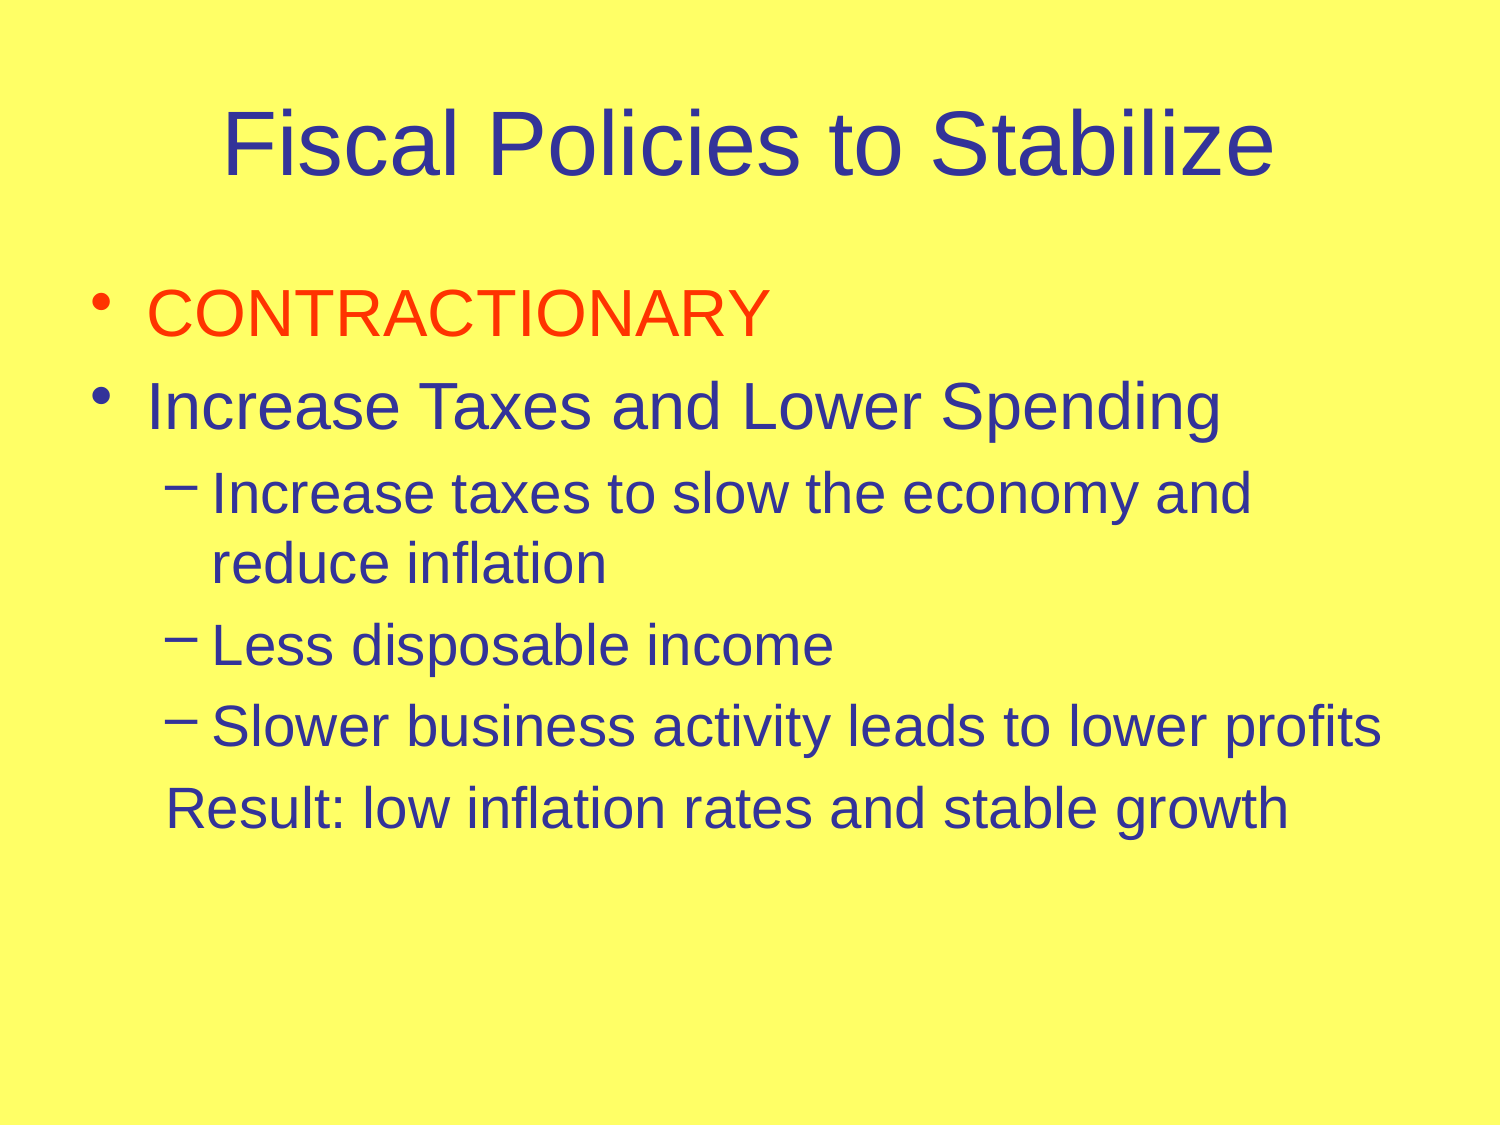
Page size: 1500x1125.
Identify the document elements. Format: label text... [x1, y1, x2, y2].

title Fiscal Policies to Stabilize [75, 45, 1425, 233]
list CONTRACTIONARY Increase Taxes and Lower Spending Increase taxes to slow the economy and reduce inflation Less disposable income Slower business activity leads to lower profits Result: low inflation rates and stable growth [75, 262, 1425, 1005]
